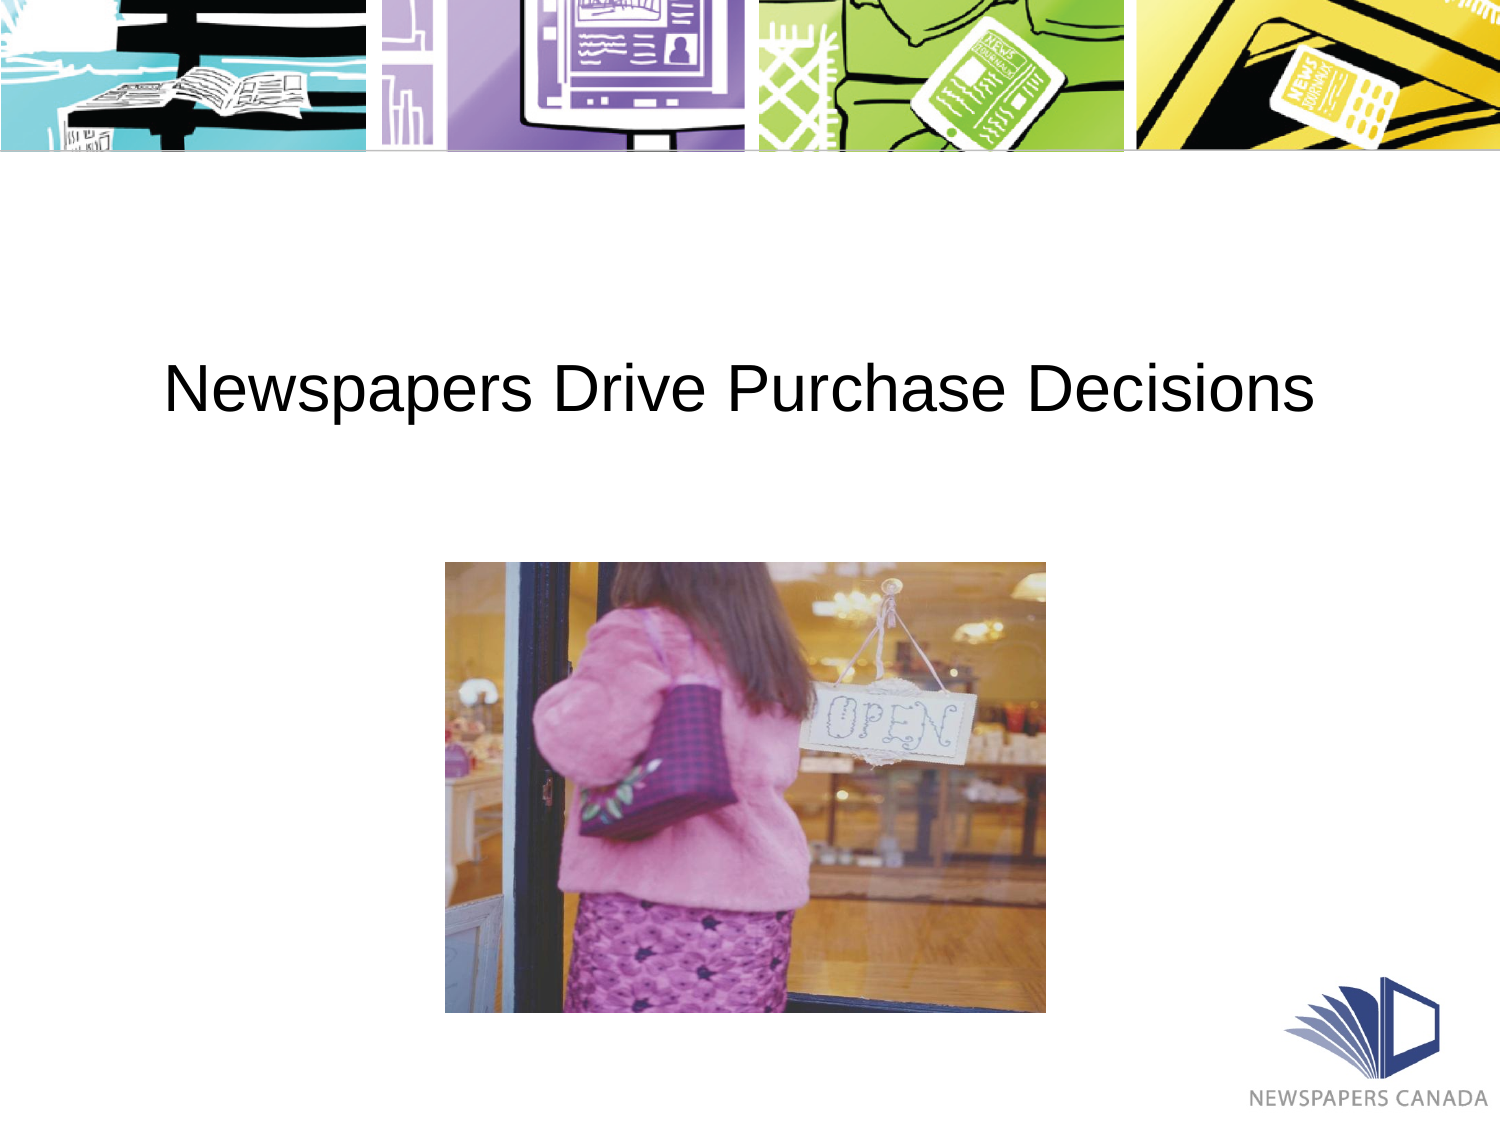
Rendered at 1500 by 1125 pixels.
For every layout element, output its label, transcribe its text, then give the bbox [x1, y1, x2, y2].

picture [445, 562, 1046, 1013]
text_box Newspapers Drive Purchase Decisions [148, 337, 1343, 433]
picture [379, 0, 745, 149]
picture [0, 0, 367, 150]
picture [1231, 975, 1494, 1113]
picture [750, 0, 1500, 149]
